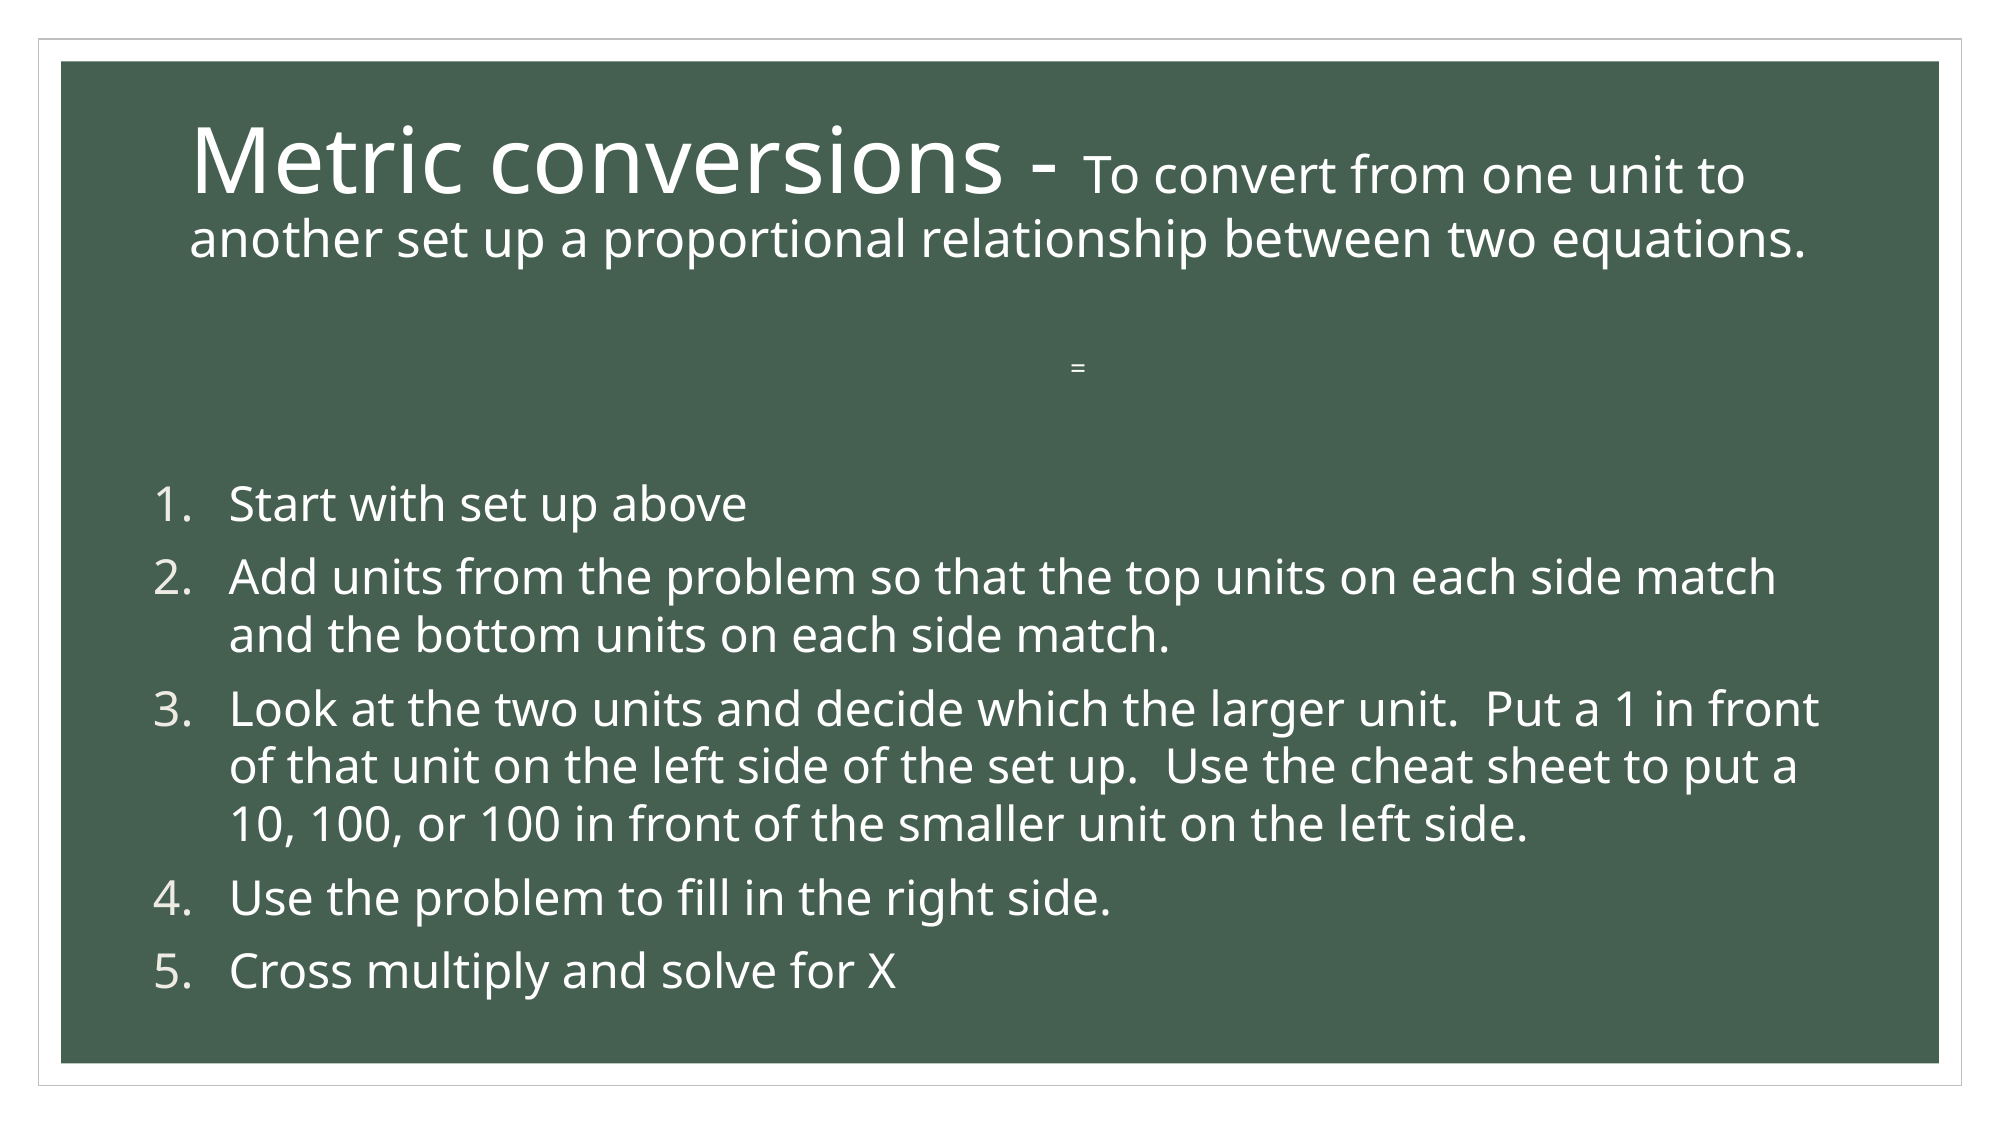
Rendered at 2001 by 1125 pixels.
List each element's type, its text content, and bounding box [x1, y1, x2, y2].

list = Start with set up above Add units from the problem so that the top units on each side match and the bottom units on each side match. Look at the two units and decide which the larger unit. Put a 1 in front of that unit on the left side of the set up. Use the cheat sheet to put a 10, 100, or 100 in front of the smaller unit on the left side. Use the problem to fill in the right side. Cross multiply and solve for X [137, 237, 1853, 1014]
title Metric conversions - To convert from one unit to another set up a proportional relationship between two equations. [174, 105, 1825, 237]
